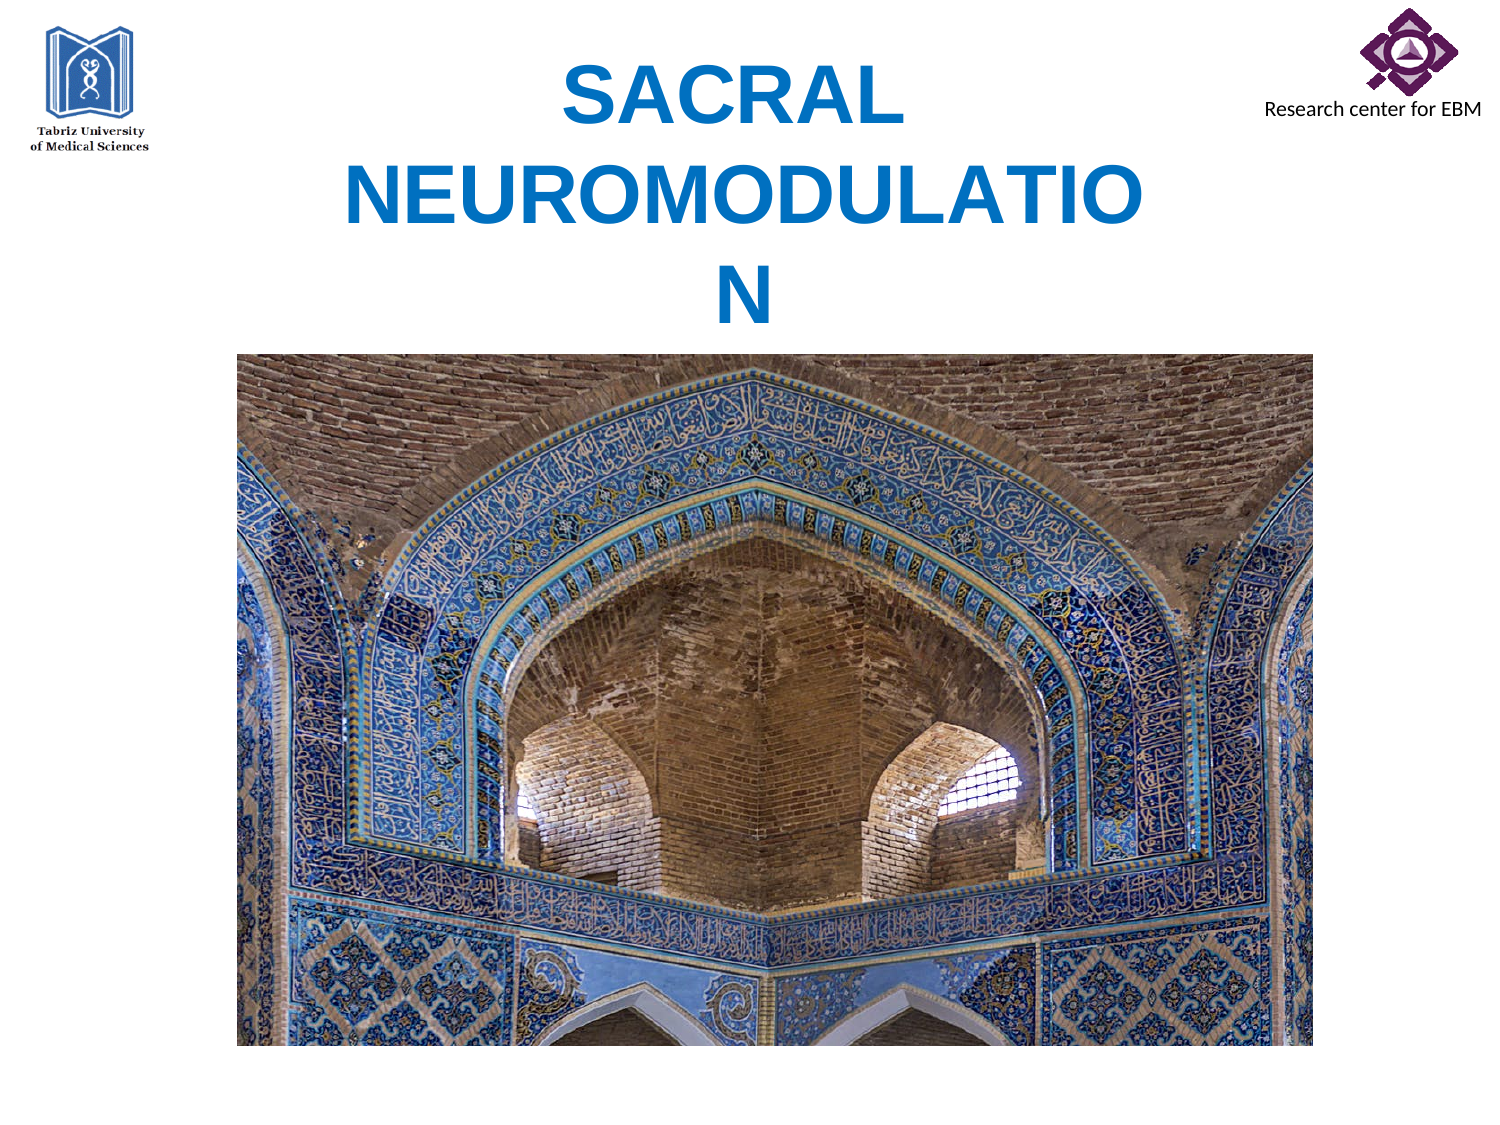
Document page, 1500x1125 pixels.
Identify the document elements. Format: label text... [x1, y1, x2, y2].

picture [237, 353, 1313, 1046]
picture [24, 24, 161, 161]
picture [1350, 0, 1468, 105]
title SACRAL NEUROMODULATION [312, 38, 1175, 341]
